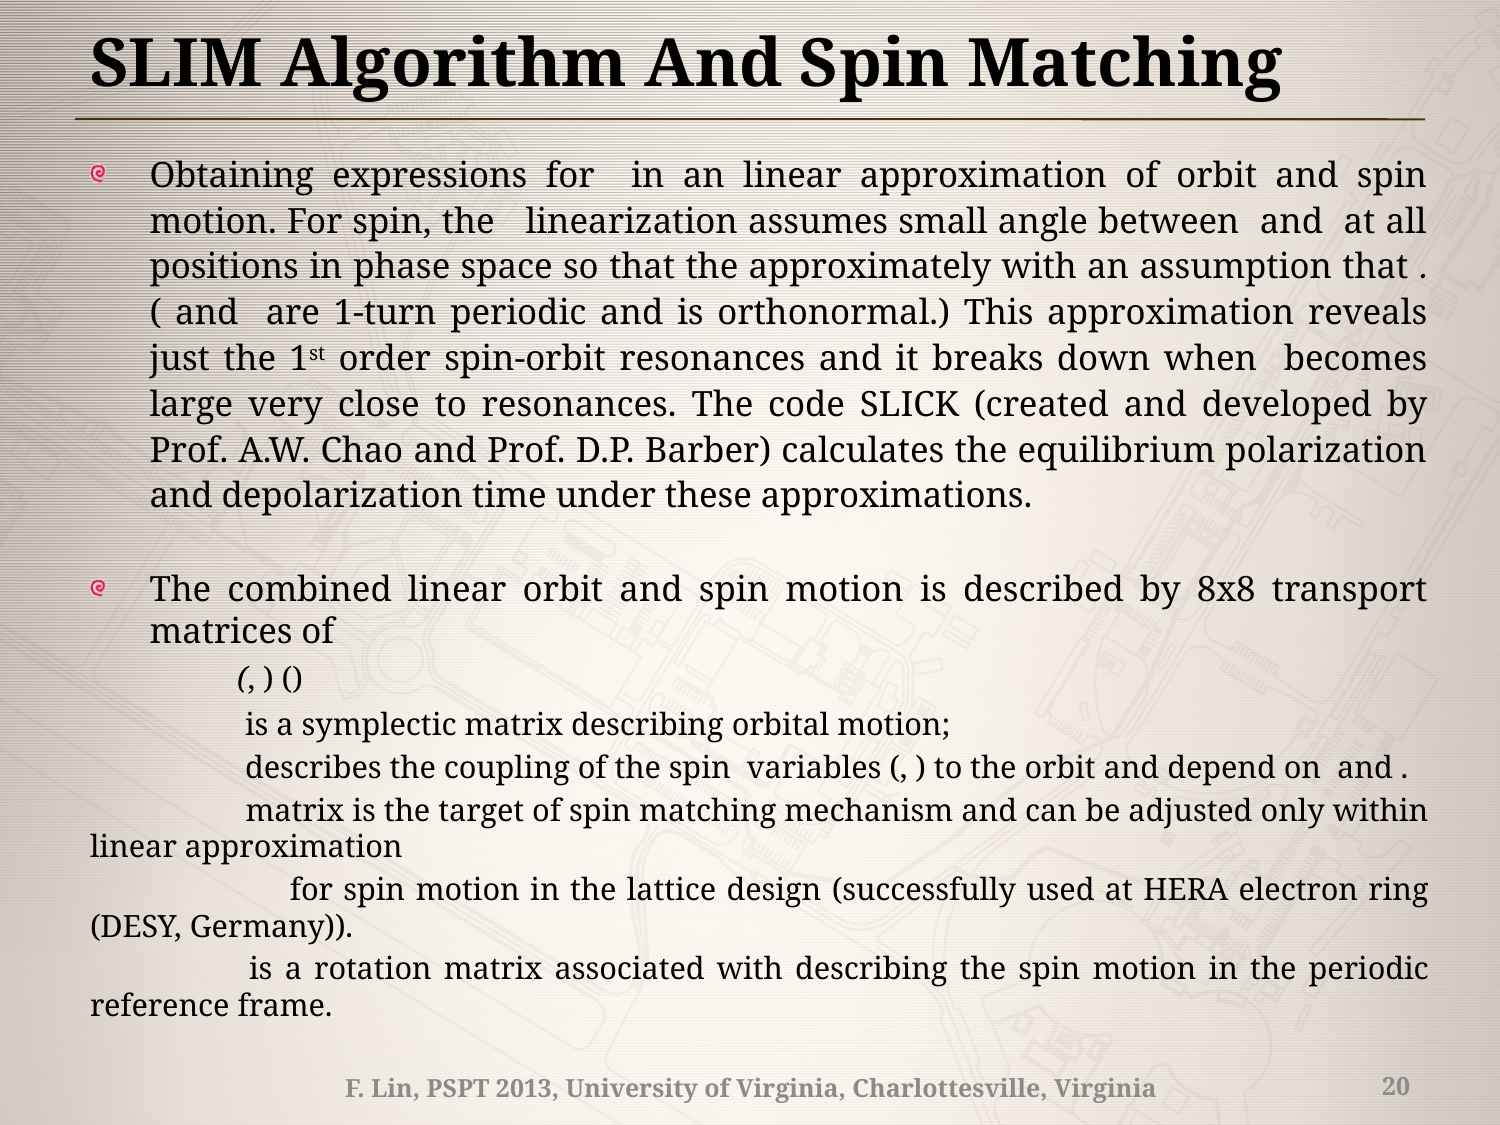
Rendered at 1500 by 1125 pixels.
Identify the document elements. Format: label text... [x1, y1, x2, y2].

footer F. Lin, PSPT 2013, University of Virginia, Charlottesville, Virginia [318, 1057, 1185, 1117]
picture [0, 0, 1500, 1125]
title SLIM Algorithm And Spin Matching [75, 0, 1425, 118]
slide_number 20 [1287, 1057, 1425, 1117]
